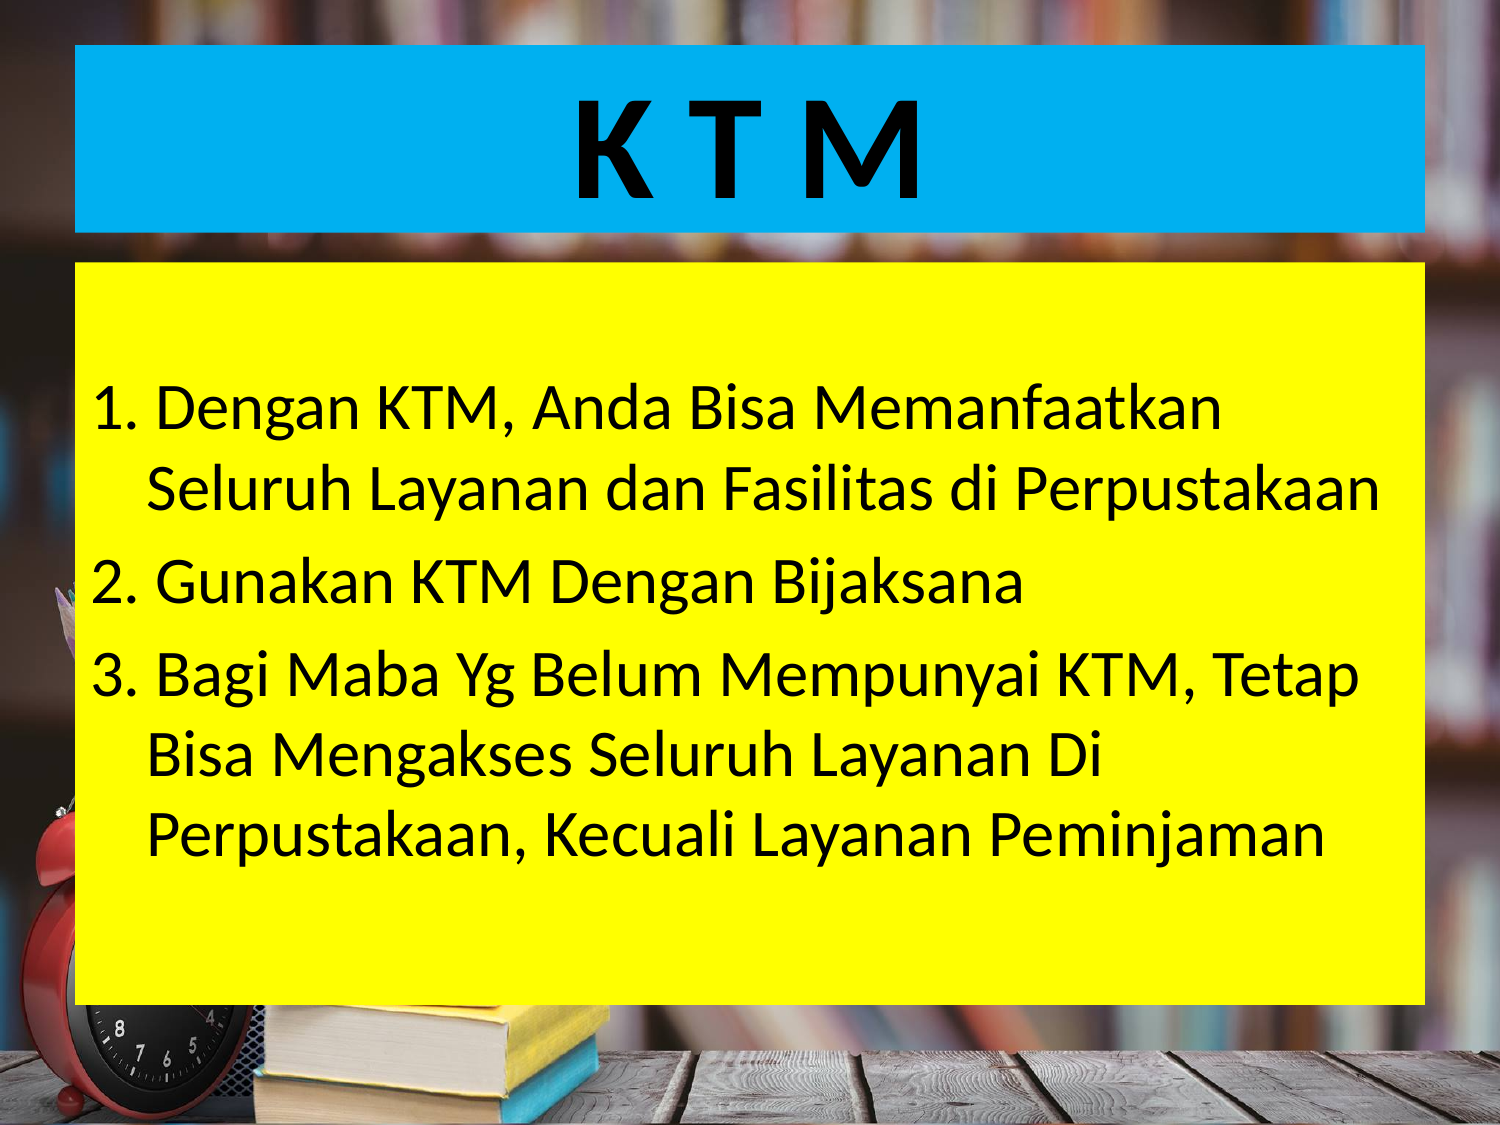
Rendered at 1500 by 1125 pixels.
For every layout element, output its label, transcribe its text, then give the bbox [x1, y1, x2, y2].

list 1. Dengan KTM, Anda Bisa Memanfaatkan Seluruh Layanan dan Fasilitas di Perpustakaan 2. Gunakan KTM Dengan Bijaksana 3. Bagi Maba Yg Belum Mempunyai KTM, Tetap Bisa Mengakses Seluruh Layanan Di Perpustakaan, Kecuali Layanan Peminjaman [75, 262, 1425, 1005]
title K T M [75, 45, 1425, 233]
picture [0, 0, 1500, 1125]
